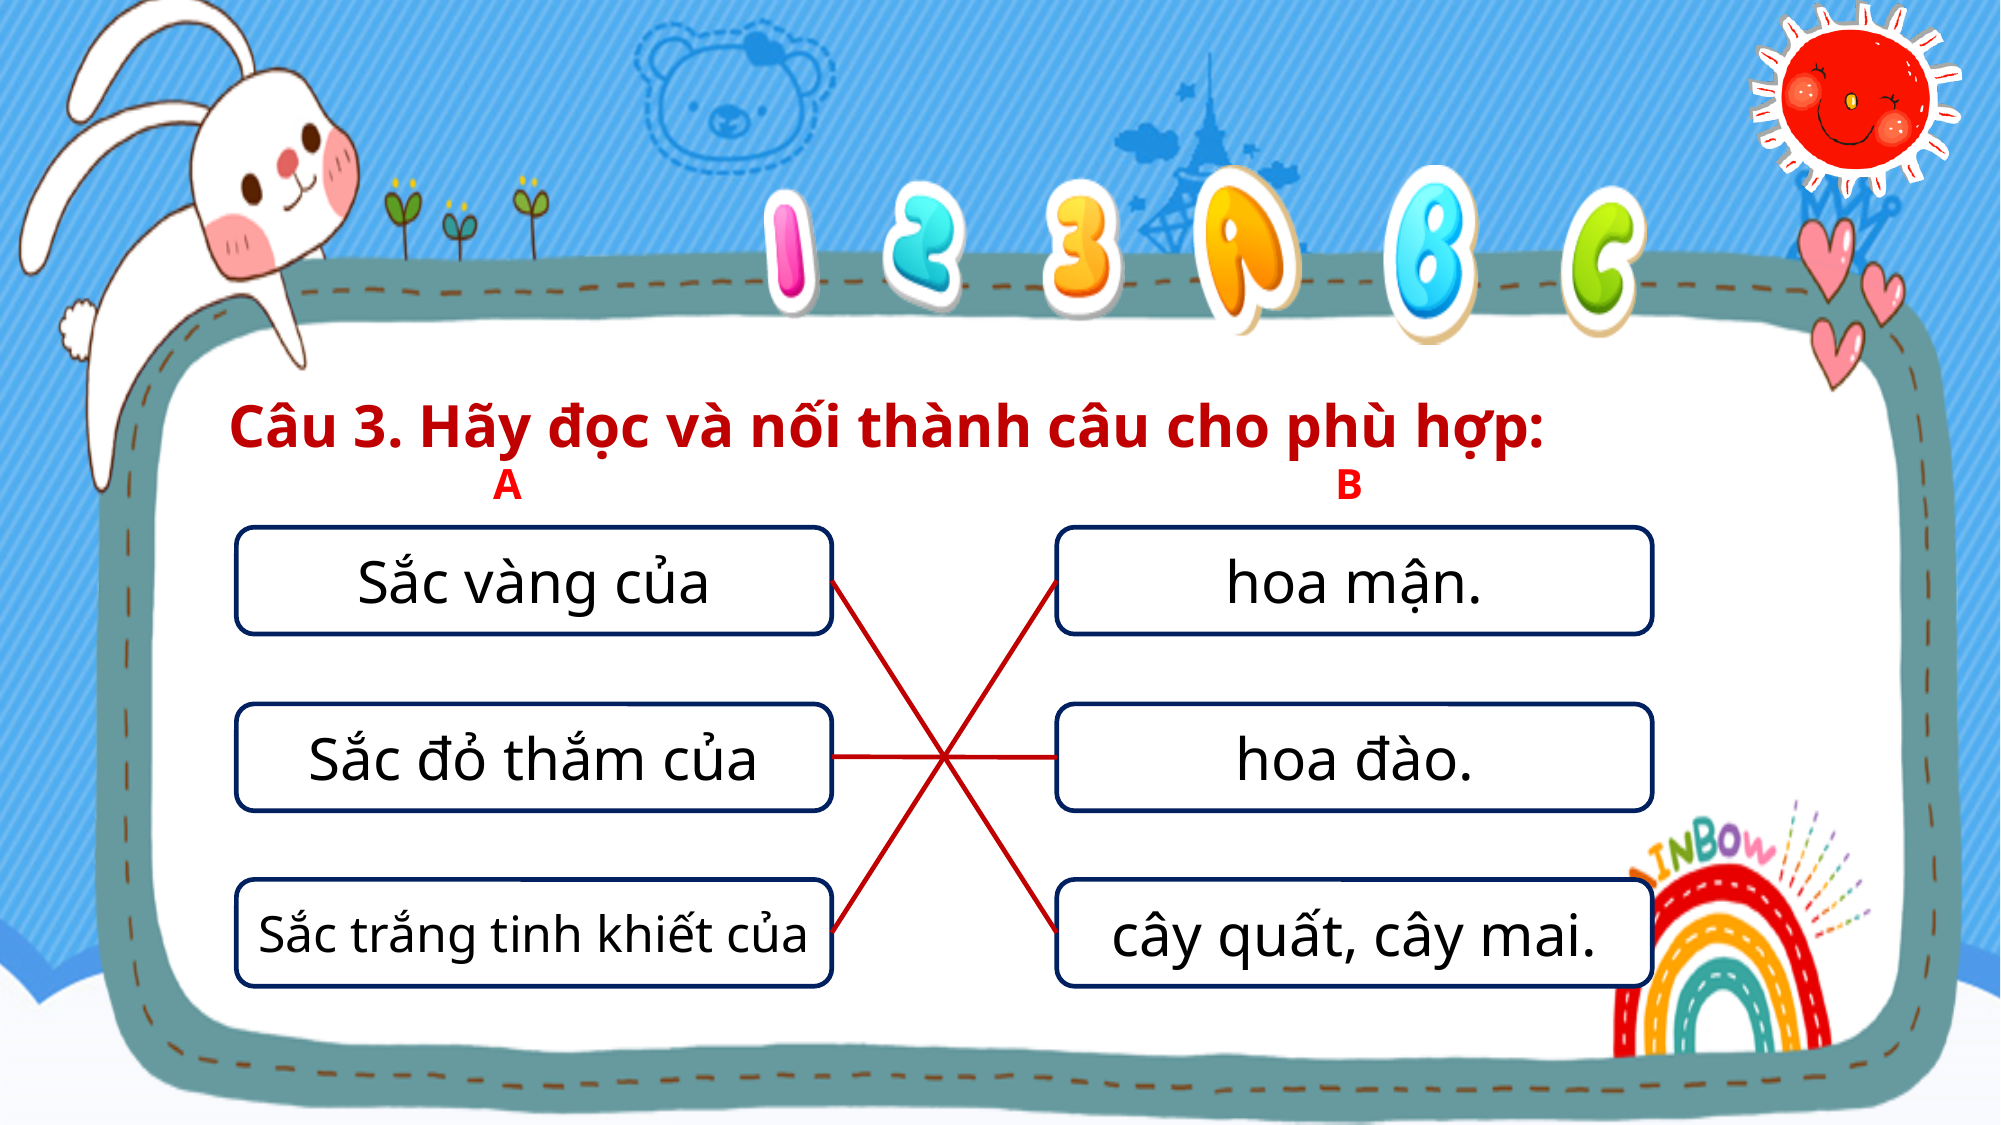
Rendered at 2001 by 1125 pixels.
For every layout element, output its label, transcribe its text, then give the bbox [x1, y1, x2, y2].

text_box B [1320, 450, 1389, 516]
text_box Câu 3. Hãy đọc và nối thành câu cho phù hợp: [213, 371, 1809, 467]
picture [0, 0, 2001, 1125]
text_box Sắc trắng tinh khiết của [235, 878, 833, 988]
text_box A [478, 450, 548, 516]
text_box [831, 580, 1057, 933]
text_box hoa đào. [1057, 702, 1654, 812]
text_box hoa mận. [1055, 526, 1654, 636]
text_box Sắc vàng của [235, 526, 833, 636]
text_box Sắc đỏ thắm của [235, 702, 831, 812]
text_box cây quất, cây mai. [1055, 878, 1654, 988]
